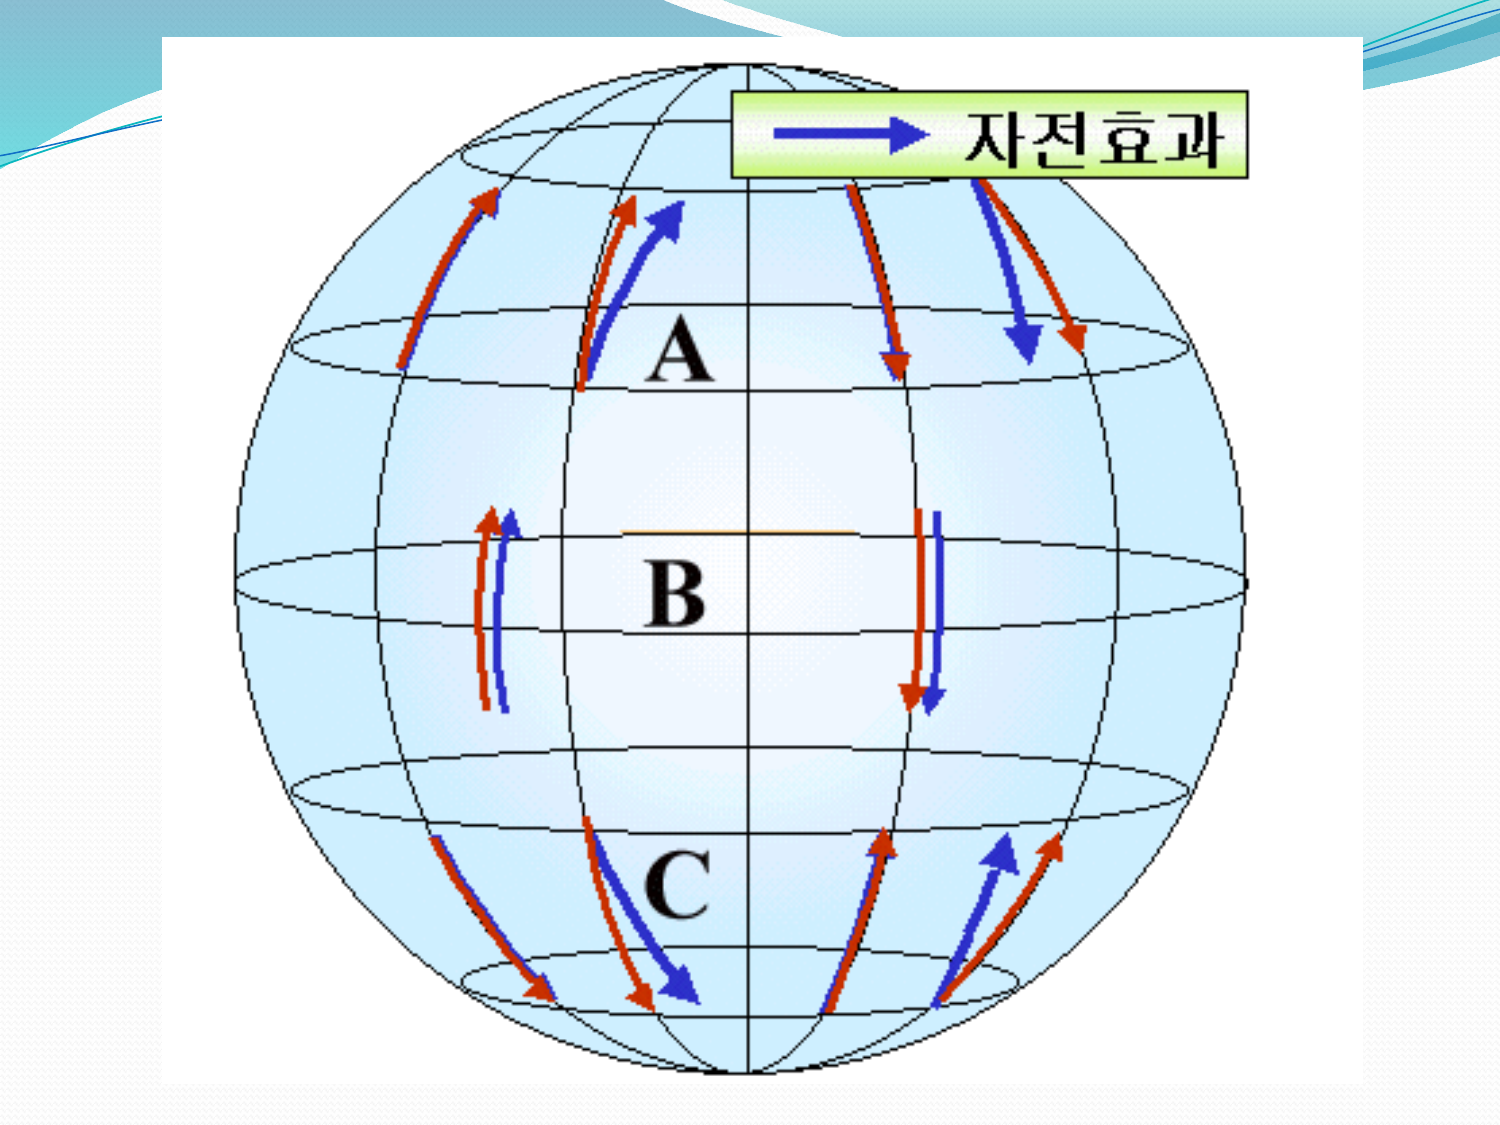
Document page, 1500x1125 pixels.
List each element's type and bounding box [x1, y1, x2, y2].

list [162, 37, 1363, 1084]
